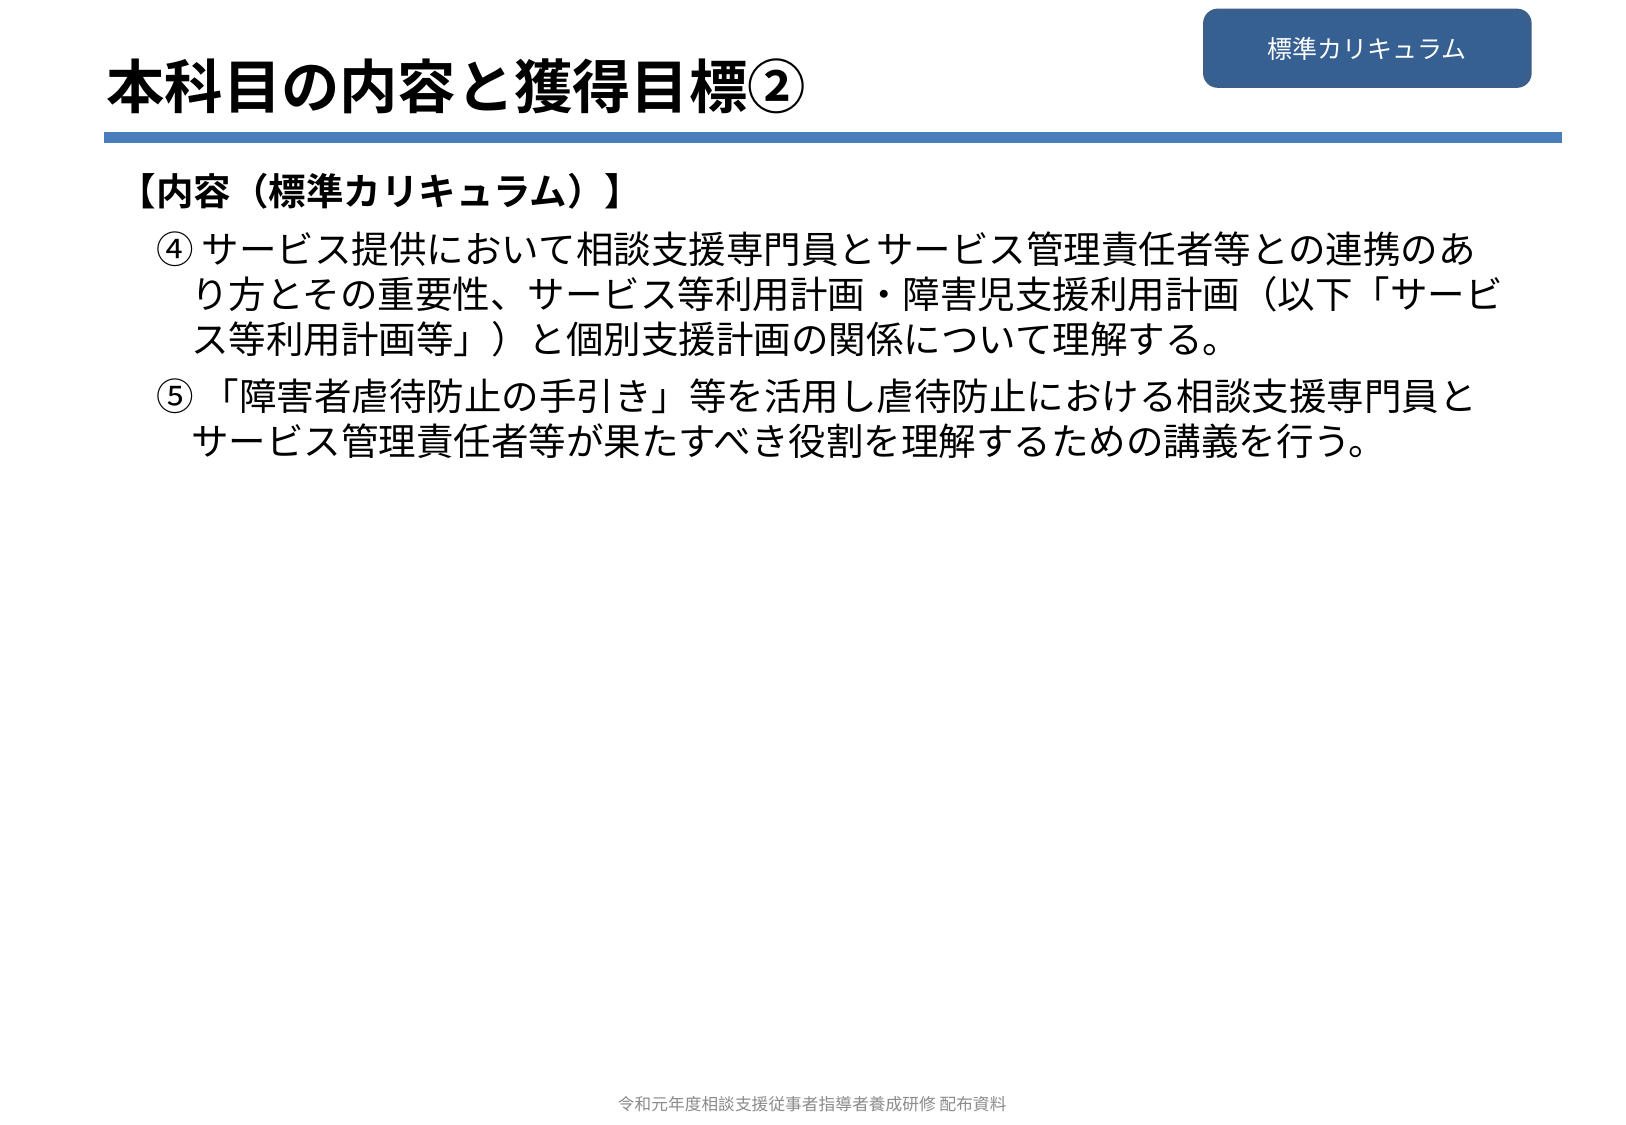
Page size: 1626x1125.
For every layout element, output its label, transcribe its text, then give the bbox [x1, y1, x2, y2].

text_box 本科目の内容と獲得目標② [91, 42, 872, 128]
text_box 標準カリキュラム [1203, 8, 1532, 88]
text_box 【内容（標準カリキュラム）】 ④ サービス提供において相談支援専門員とサービス管理責任者等との連携のあり方とその重要性、サービス等利用計画・障害児支援利用計画（以下「サービス等利用計画等」）と個別支援計画の関係について理解する。 ⑤ 「障害者虐待防止の手引き」等を活用し虐待防止における相談支援専門員とサービス管理責任者等が果たすべき役割を理解するための講義を行う。 [103, 160, 1522, 471]
footer 令和元年度相談支援従事者指導者養成研修 配布資料 [62, 1082, 1563, 1125]
